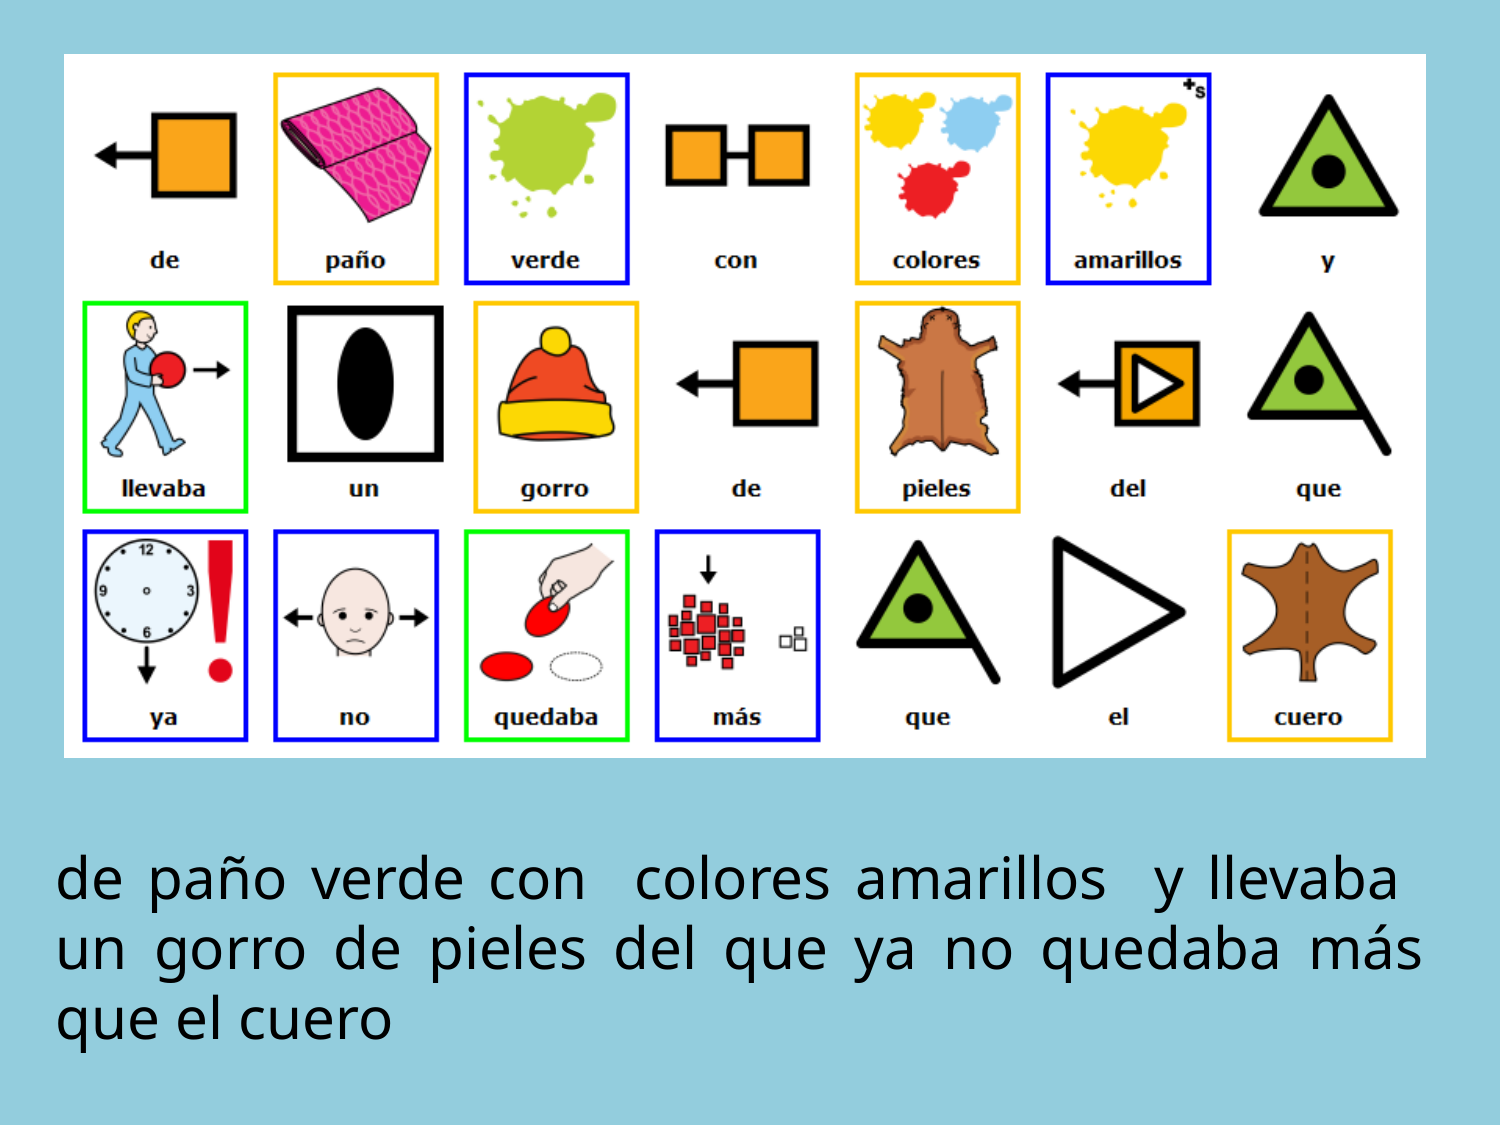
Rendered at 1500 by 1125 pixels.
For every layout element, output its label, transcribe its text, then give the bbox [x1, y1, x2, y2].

picture [64, 54, 1426, 758]
text_box de paño verde con colores amarillos y llevaba un gorro de pieles del que ya no quedaba más que el cuero [41, 834, 1439, 1125]
